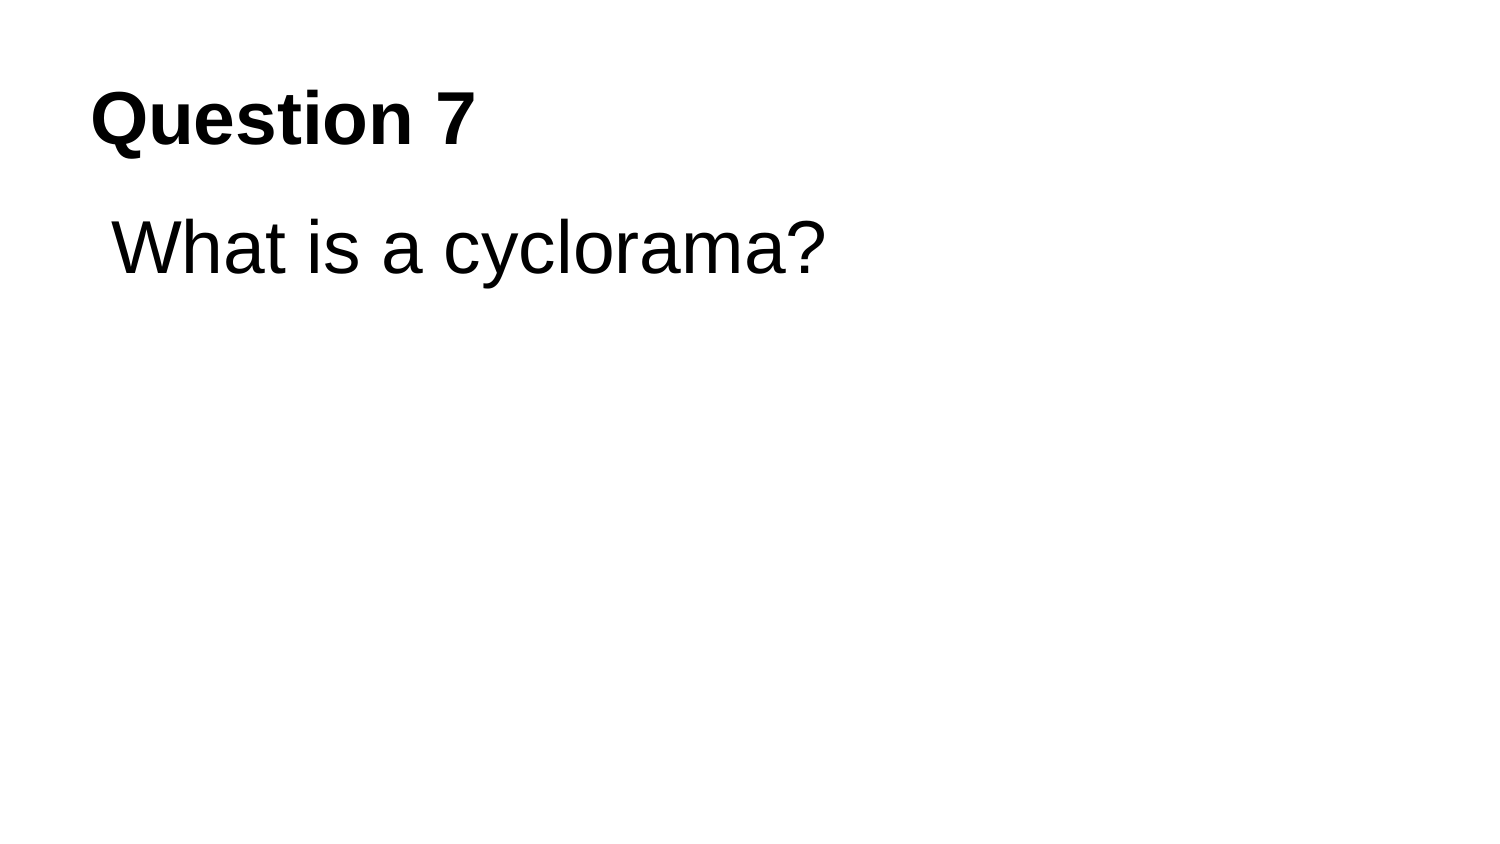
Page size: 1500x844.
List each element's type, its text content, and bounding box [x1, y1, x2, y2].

text_box What is a cyclorama? [95, 183, 1254, 762]
title Question 7 [75, 33, 1425, 175]
